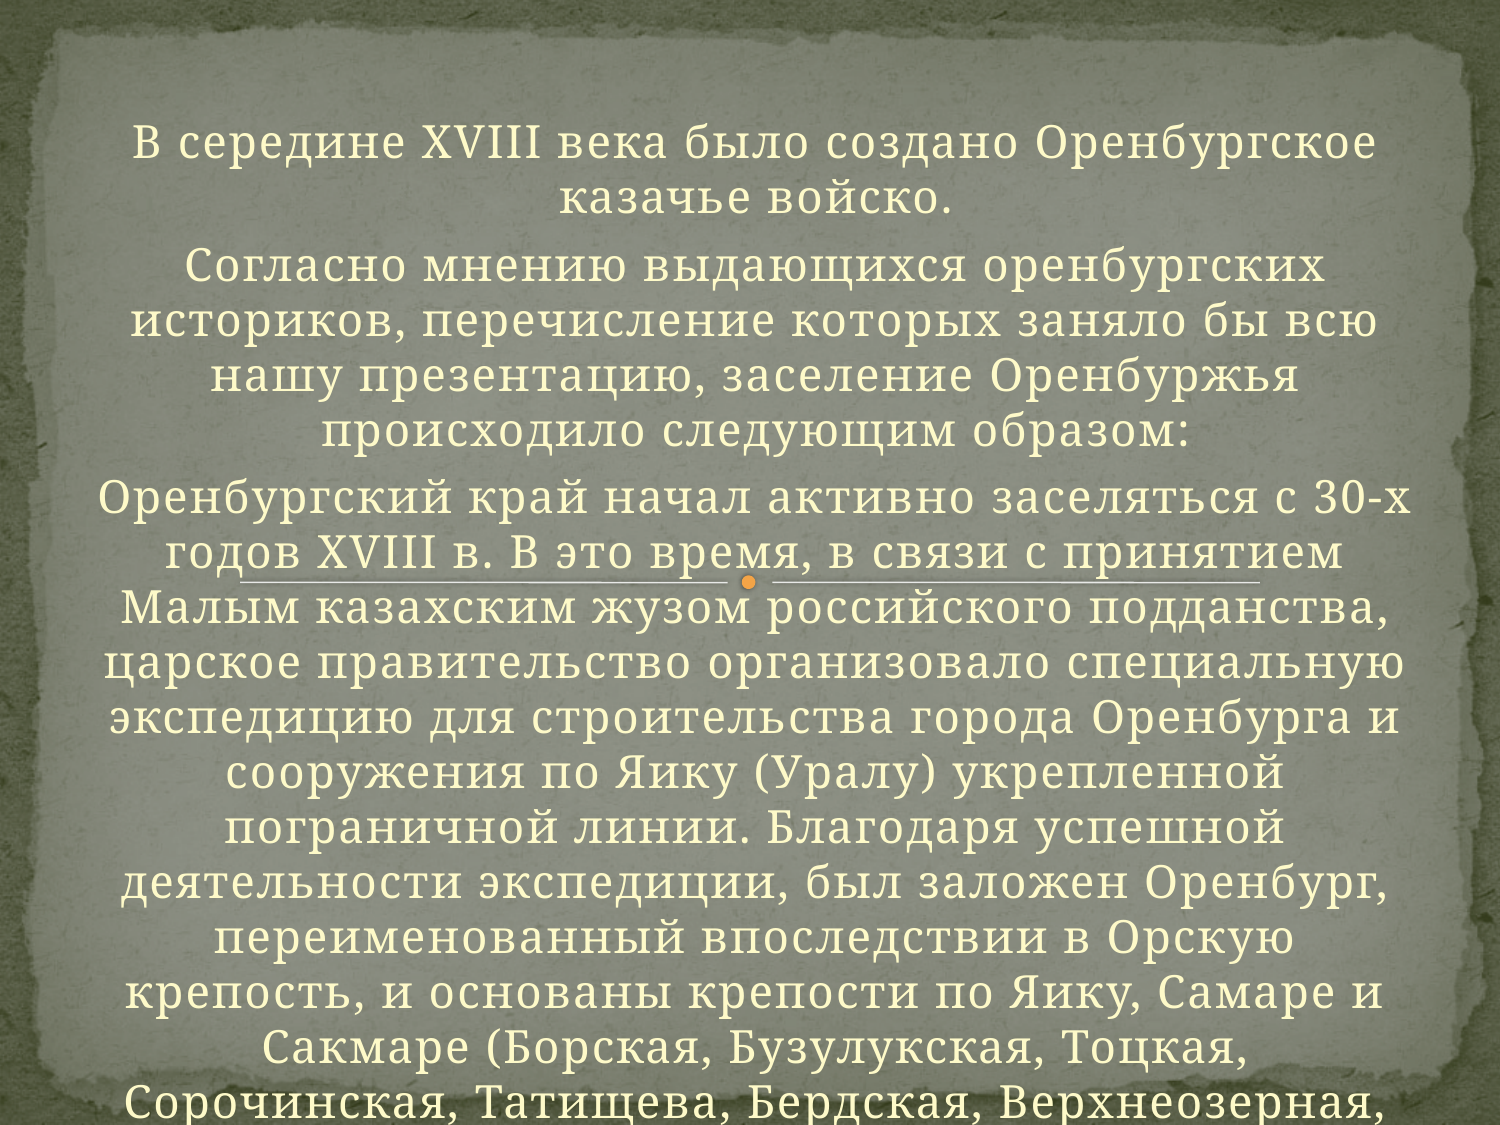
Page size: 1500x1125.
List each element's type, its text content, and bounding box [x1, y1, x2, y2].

subtitle В середине XVIII века было создано Оренбургское казачье войско. Согласно мнению выдающихся оренбургских историков, перечисление которых заняло бы всю нашу презентацию, заселение Оренбуржья происходило следующим образом: Оренбургский край начал активно заселяться с 30-х годов XVIII в. В это время, в связи с принятием Малым казахским жузом российского подданства, царское правительство организовало специальную экспедицию для строительства города Оренбурга и сооружения по Яику (Уралу) укрепленной пограничной линии. Благодаря успешной деятельности экспедиции, был заложен Оренбург, переименованный впоследствии в Орскую крепость, и основаны крепости по Яику, Самаре и Сакмаре (Борская, Бузулукская, Тоцкая, Сорочинская, Татищева, Бердская, Верхнеозерная, Губерлинская, Верхнеуральская и др.). [75, 105, 1438, 1032]
